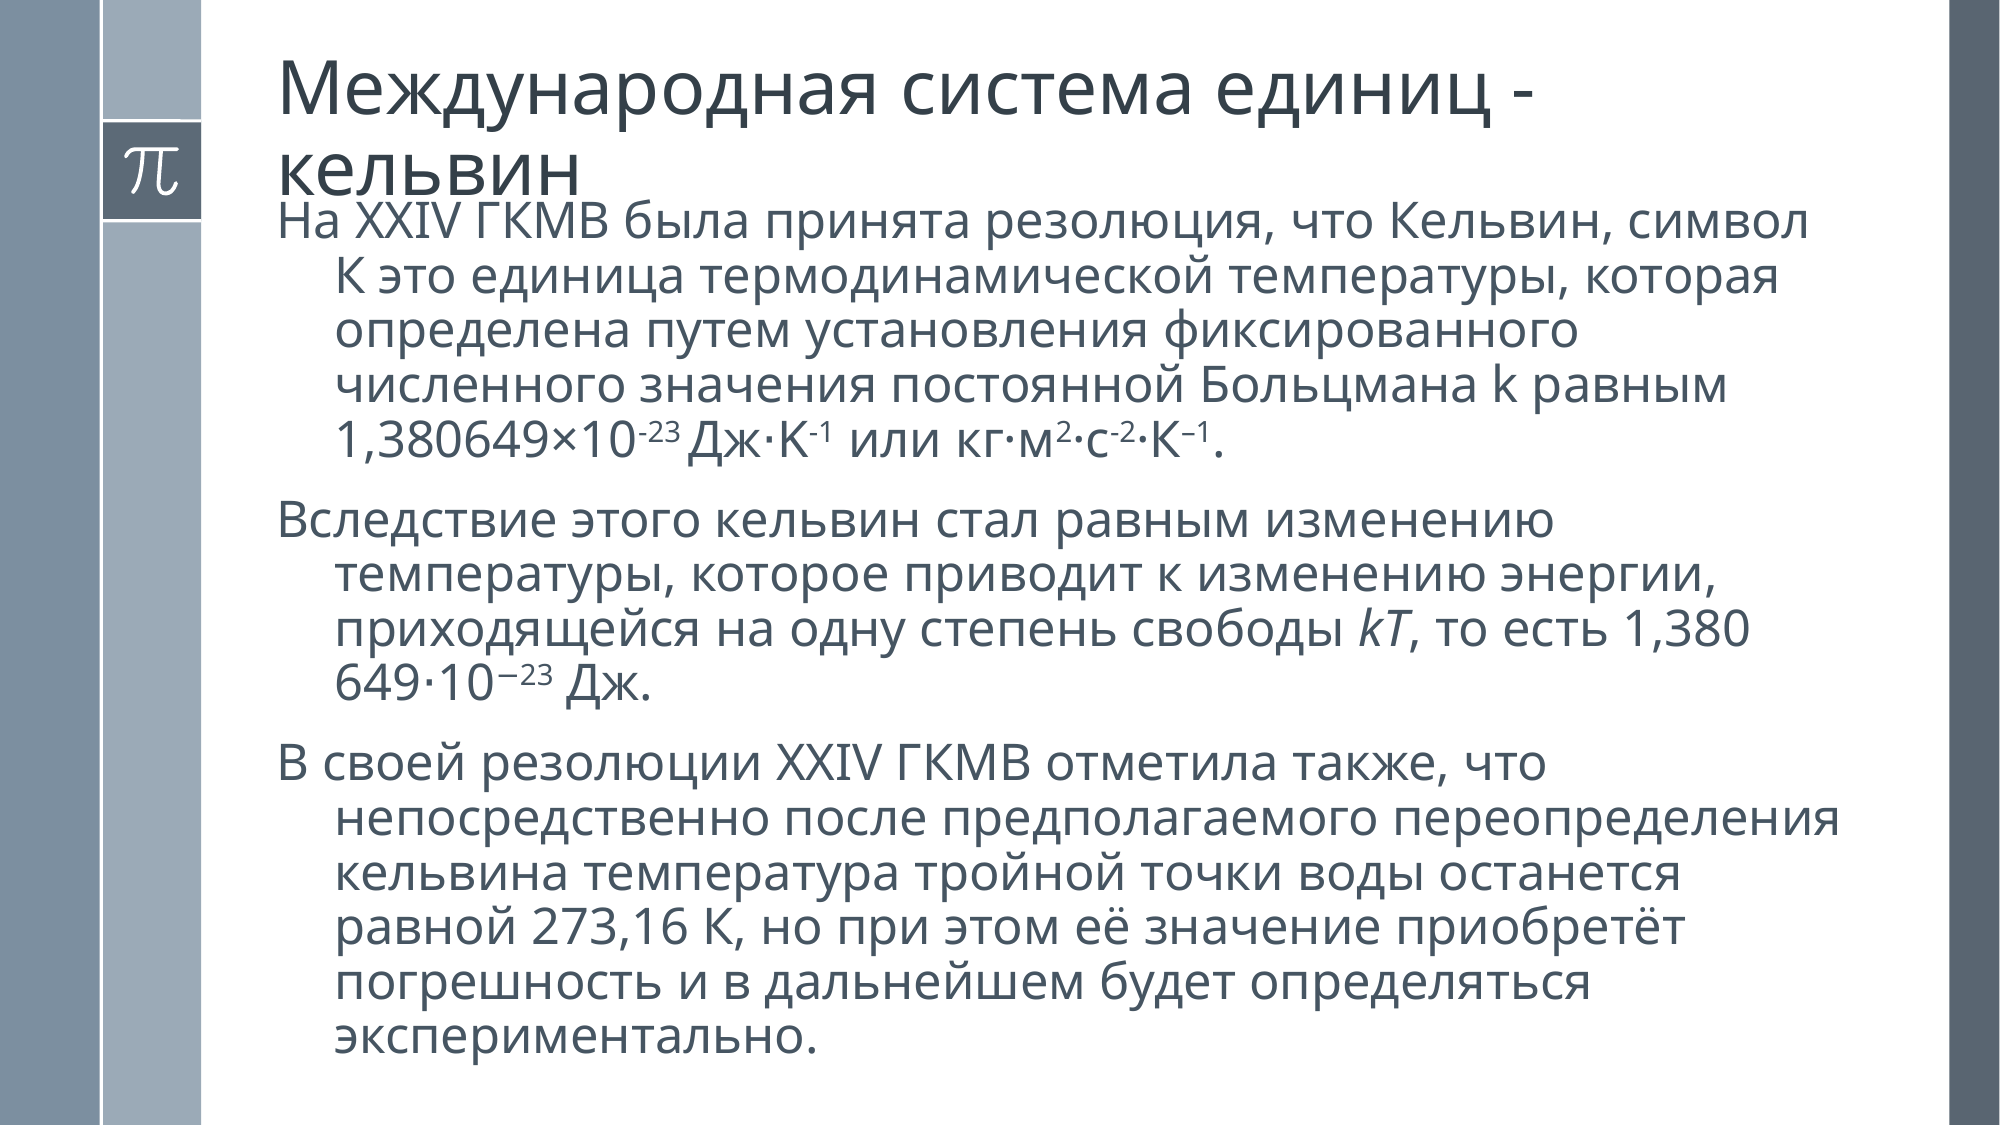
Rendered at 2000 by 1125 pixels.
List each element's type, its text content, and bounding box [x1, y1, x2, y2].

text_box Международная система единиц - кельвин [261, 29, 1867, 187]
text_box На XXIV ГКМВ была принята резолюция, что Кельвин, символ К это единица термодинамической температуры, которая определена путем установления фиксированного численного значения постоянной Больцмана k равным 1,380649×10-23 Дж⋅K-1 или кг·м2·с-2·К–1. Вследствие этого кельвин стал равным изменению температуры, которое приводит к изменению энергии, приходящейся на одну степень свободы kT, то есть 1,380 649⋅10−23 Дж. В своей резолюции XXIV ГКМВ отметила также, что непосредственно после предполагаемого переопределения кельвина температура тройной точки воды останется равной 273,16 К, но при этом её значение приобретёт погрешность и в дальнейшем будет определяться экспериментально. [261, 187, 1867, 1078]
